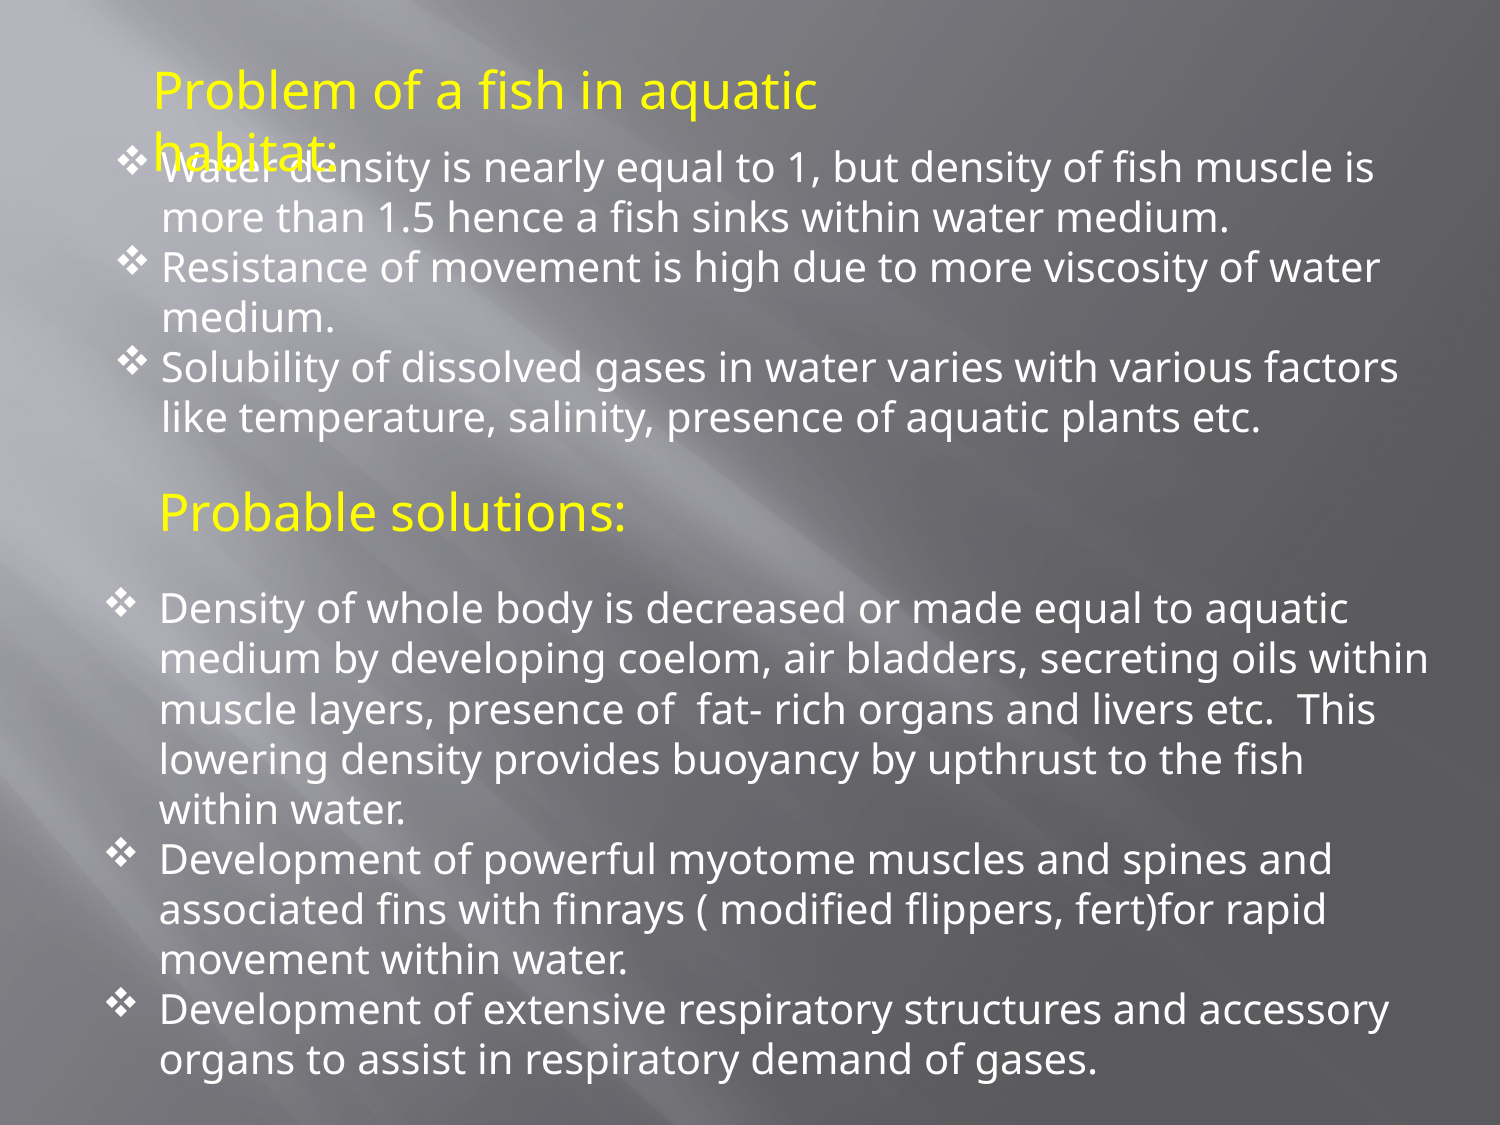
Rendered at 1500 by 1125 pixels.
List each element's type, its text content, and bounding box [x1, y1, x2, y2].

text_box Water density is nearly equal to 1, but density of fish muscle is more than 1.5 hence a fish sinks within water medium. Resistance of movement is high due to more viscosity of water medium. Solubility of dissolved gases in water varies with various factors like temperature, salinity, presence of aquatic plants etc. [99, 133, 1475, 538]
text_box Problem of a fish in aquatic habitat: [137, 49, 1013, 190]
text_box Probable solutions: [143, 471, 844, 550]
text_box Density of whole body is decreased or made equal to aquatic medium by developing coelom, air bladders, secreting oils within muscle layers, presence of fat- rich organs and livers etc. This lowering density provides buoyancy by upthrust to the fish within water. Development of powerful myotome muscles and spines and associated fins with finrays ( modified flippers, fert)for rapid movement within water. Development of extensive respiratory structures and accessory organs to assist in respiratory demand of gases. [87, 574, 1451, 1125]
